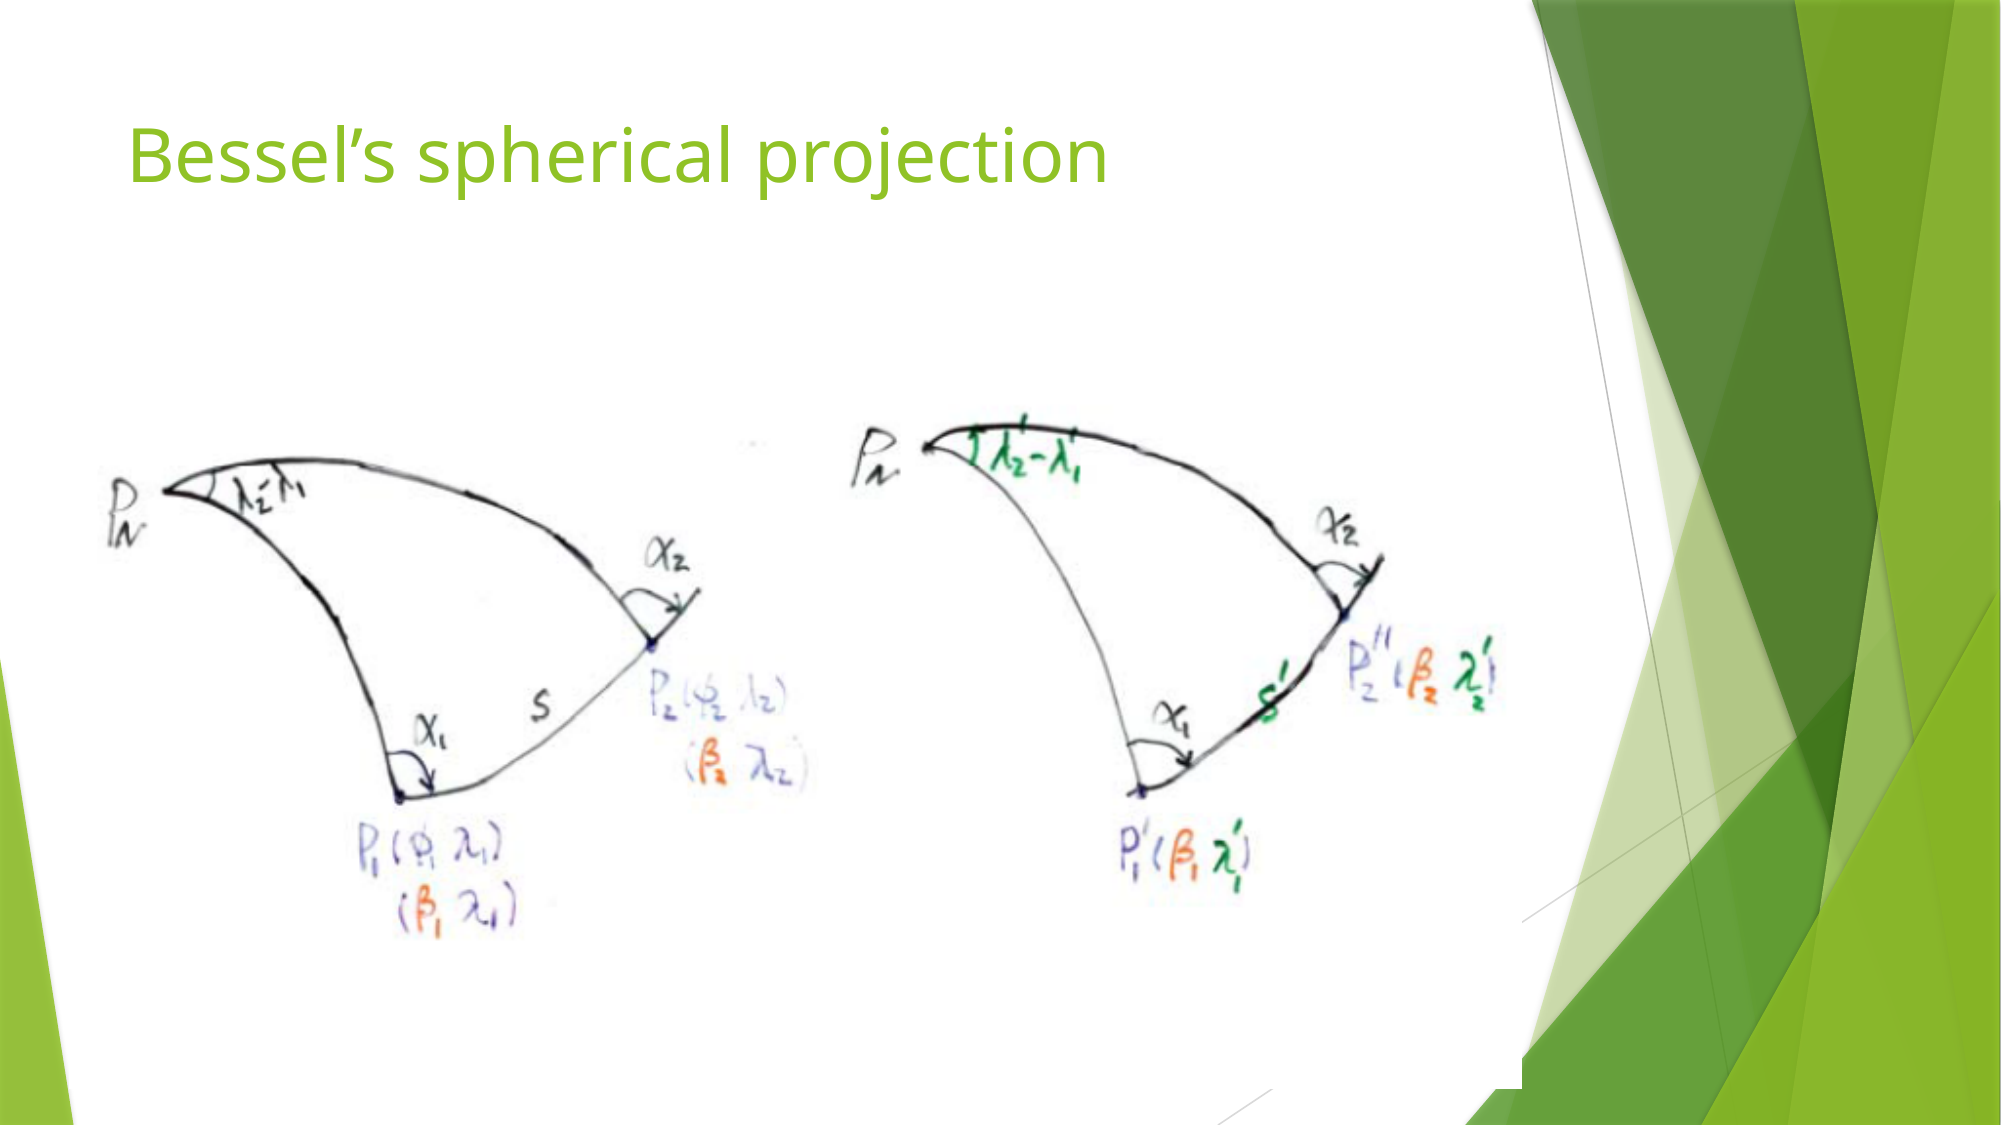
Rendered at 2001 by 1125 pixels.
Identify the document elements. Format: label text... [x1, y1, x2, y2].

title Bessel’s spherical projection [111, 99, 1522, 235]
picture [69, 235, 1522, 1090]
